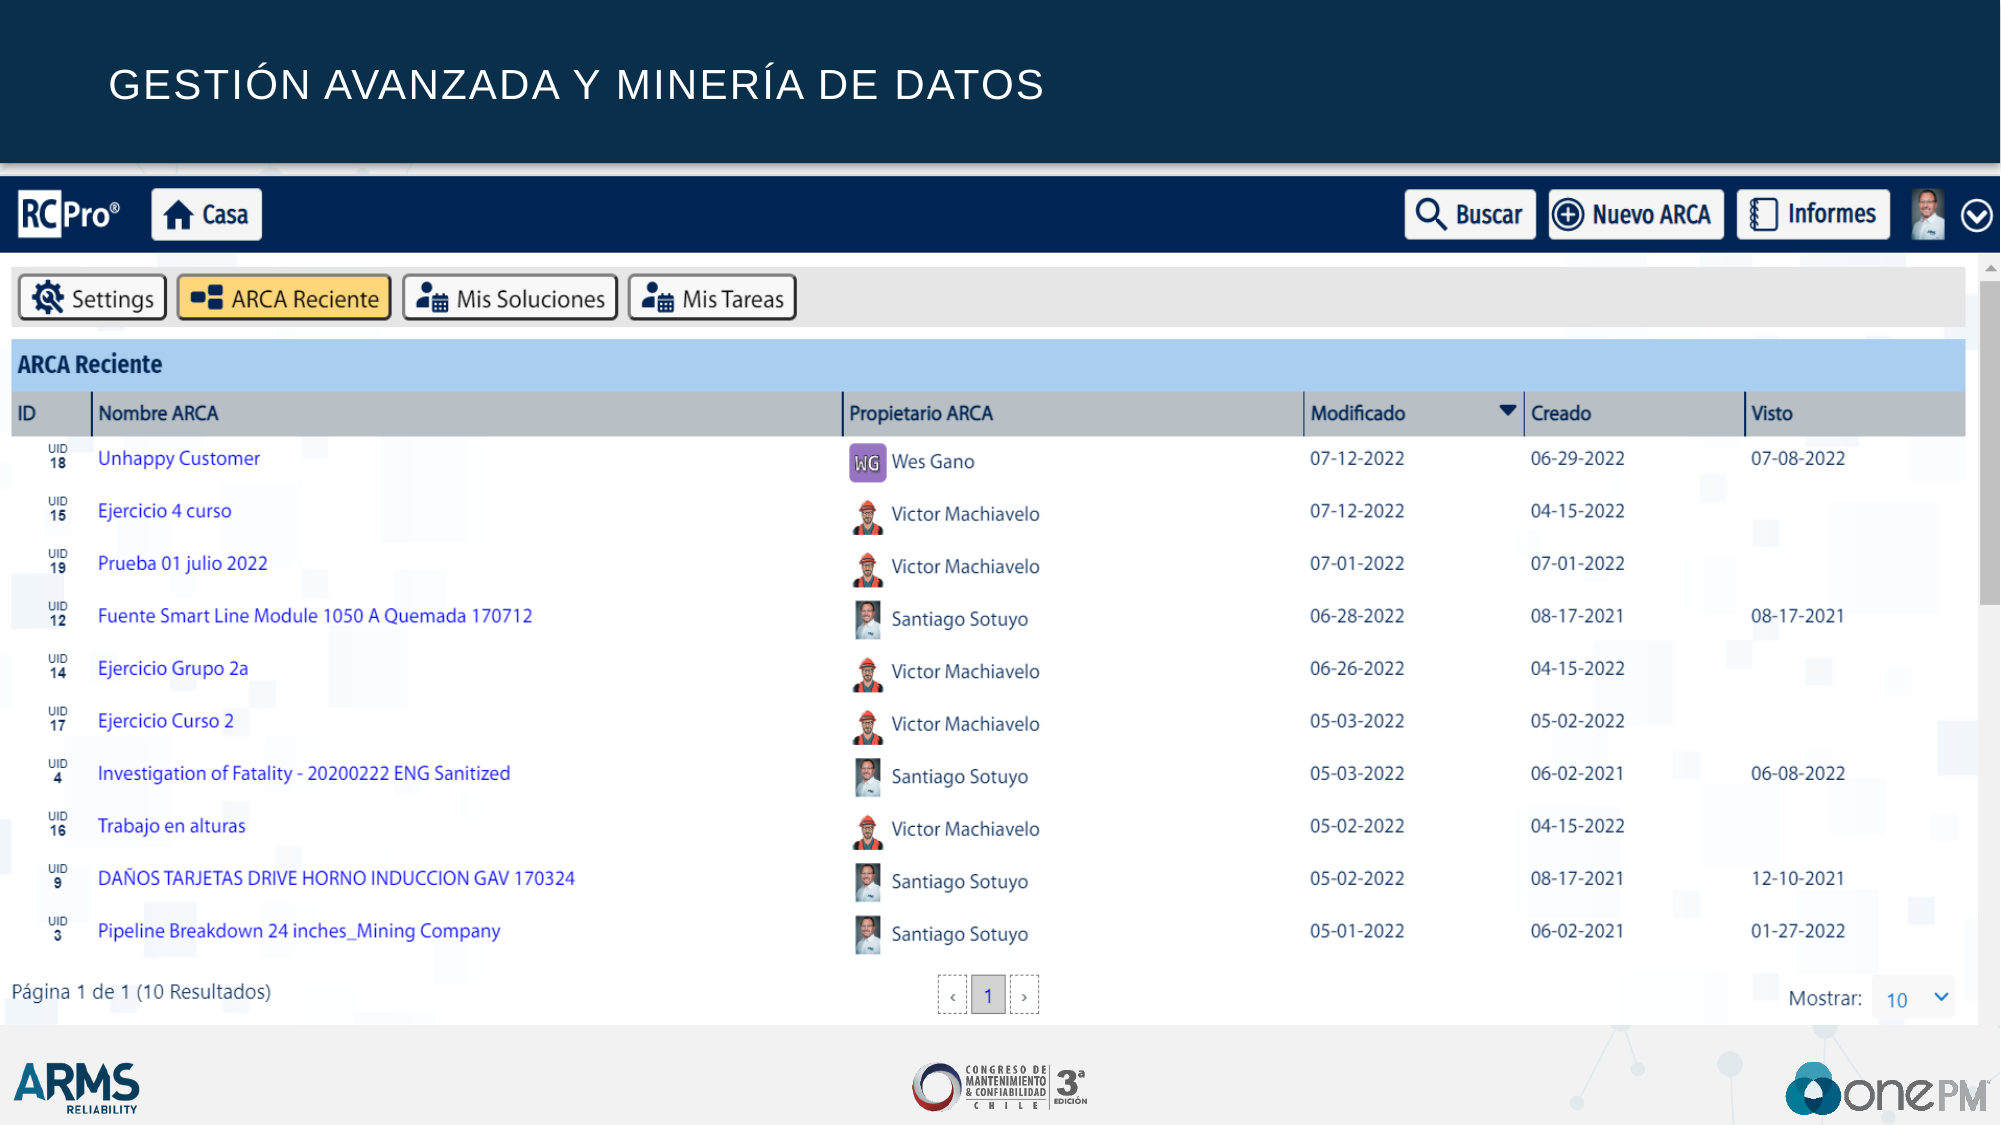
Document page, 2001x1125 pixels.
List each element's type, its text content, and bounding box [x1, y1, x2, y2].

picture [12, 1062, 140, 1114]
picture [912, 1062, 1087, 1112]
picture [0, 174, 2000, 1026]
title Gestión Avanzada y Minería de Datos [88, 0, 1910, 165]
picture [1783, 1058, 1993, 1118]
